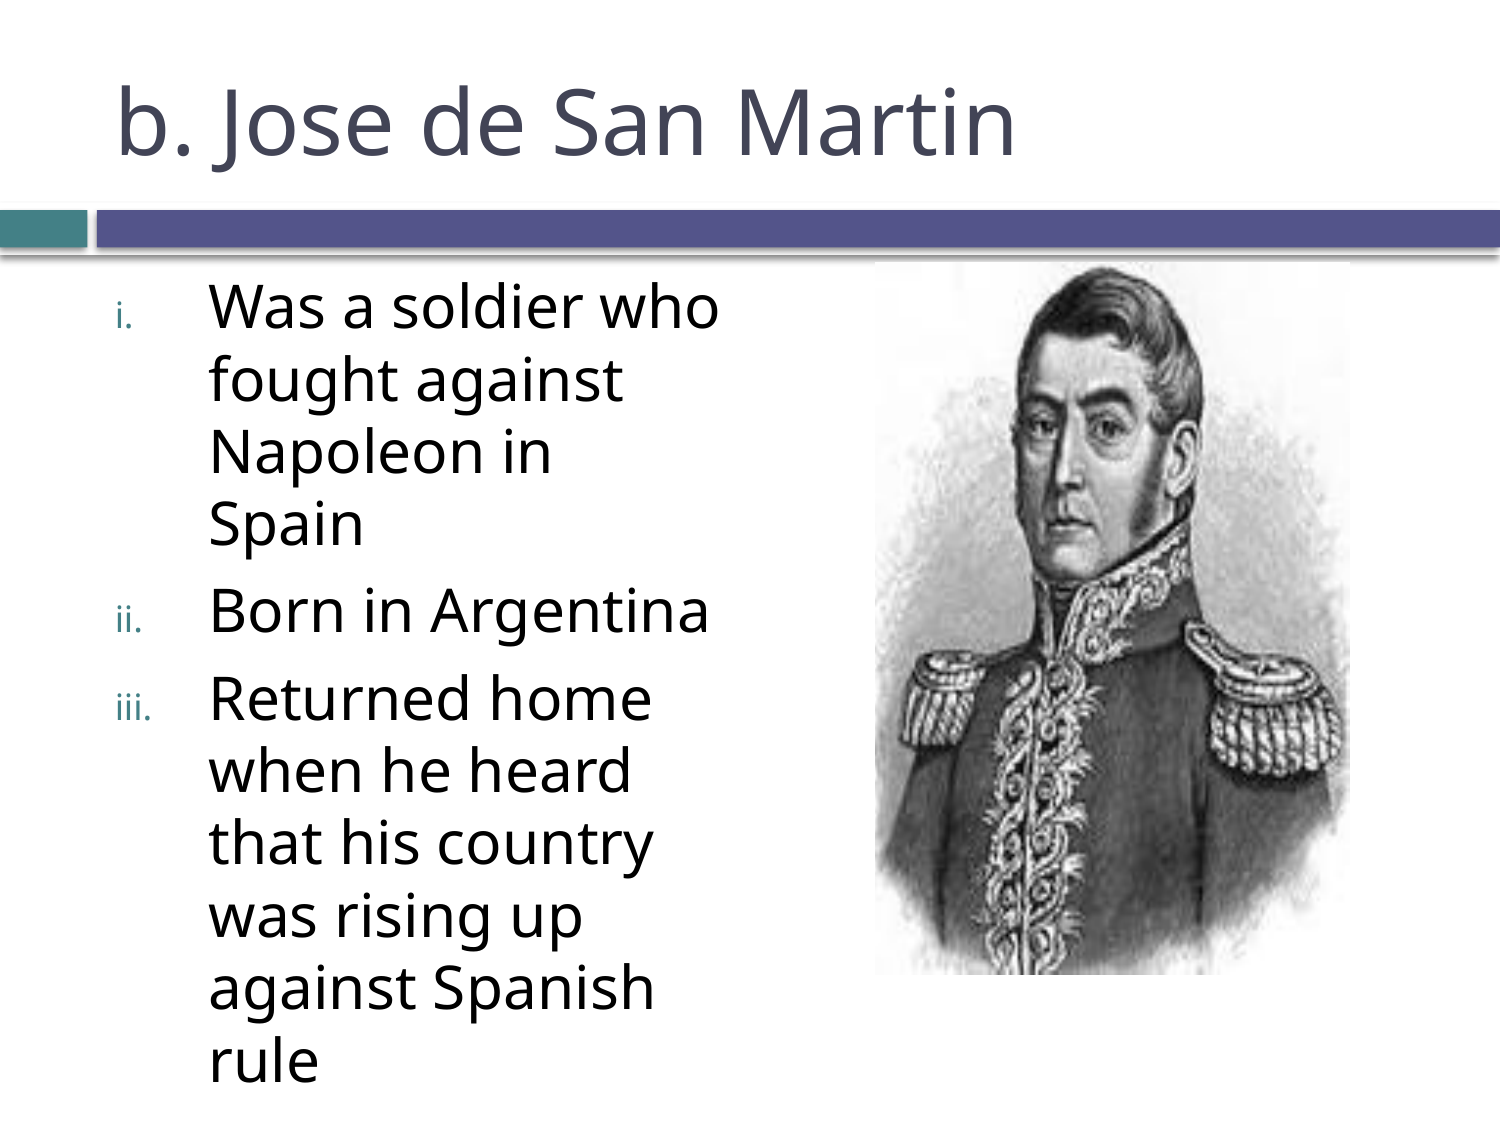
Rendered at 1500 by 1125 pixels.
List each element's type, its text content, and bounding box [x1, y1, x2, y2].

list Was a soldier who fought against Napoleon in Spain Born in Argentina Returned home when he heard that his country was rising up against Spanish rule [99, 260, 738, 1011]
title b. Jose de San Martin [99, 37, 1438, 200]
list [874, 262, 1351, 976]
